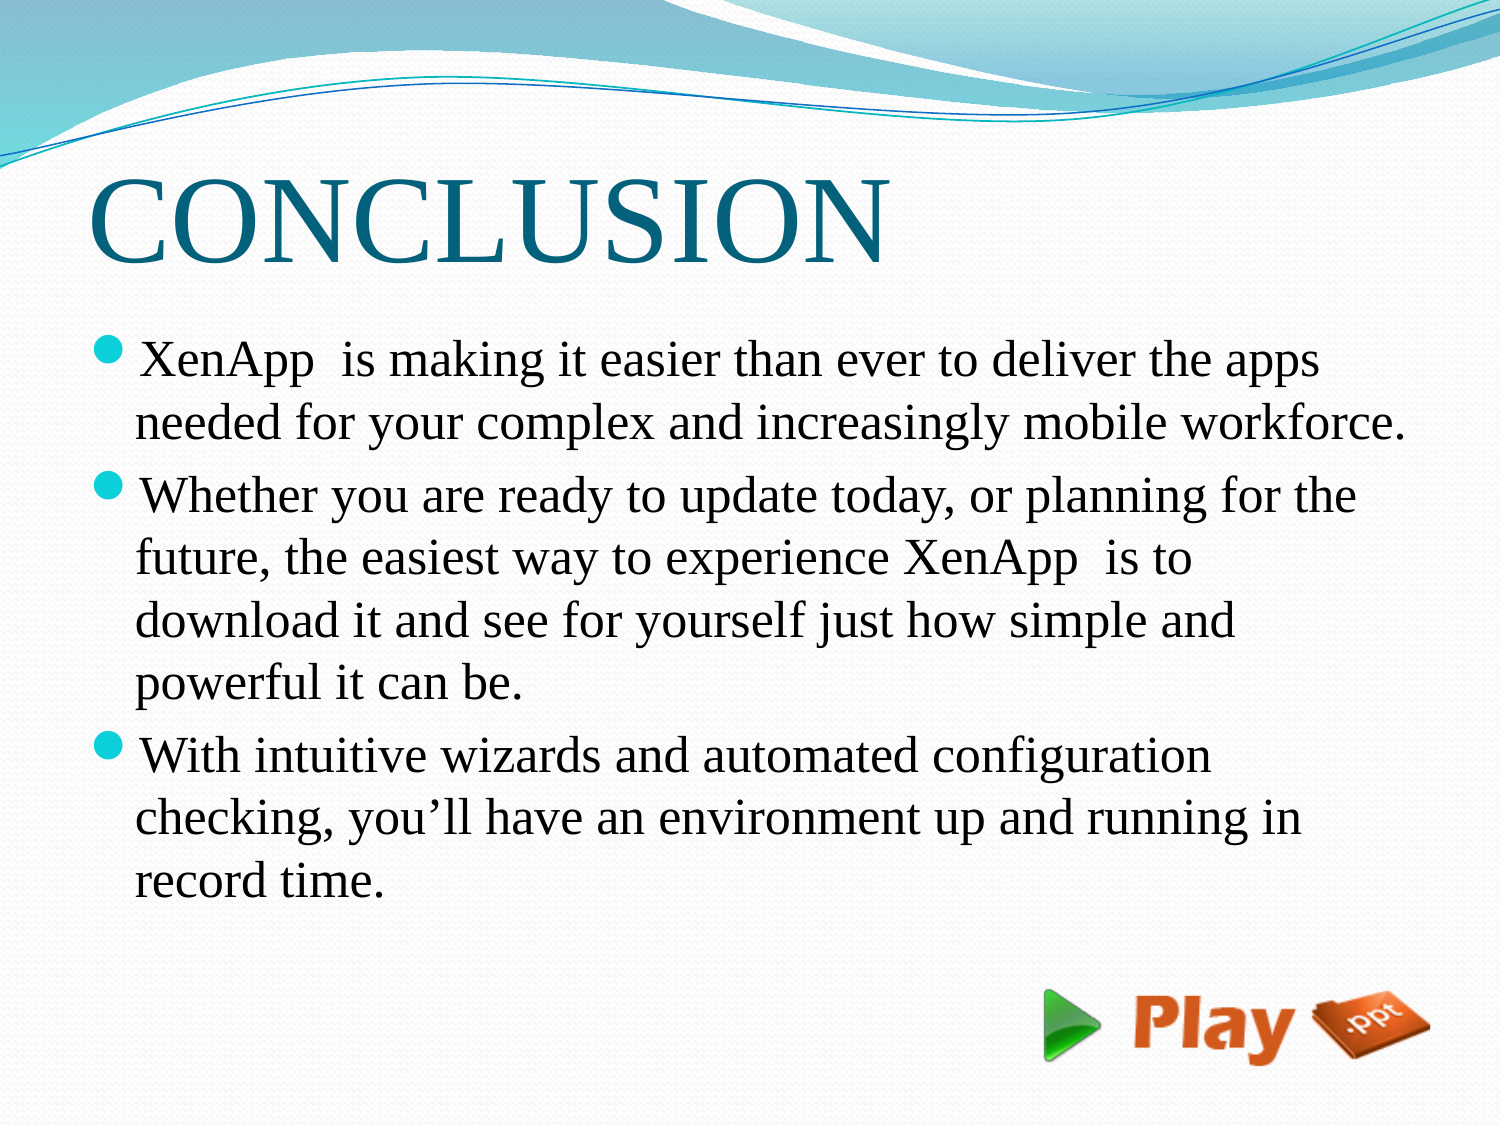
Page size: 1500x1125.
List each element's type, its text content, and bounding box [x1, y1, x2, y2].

picture [1012, 974, 1461, 1076]
title CONCLUSION [87, 99, 1438, 288]
list XenApp is making it easier than ever to deliver the apps needed for your complex and increasingly mobile workforce. Whether you are ready to update today, or planning for the future, the easiest way to experience XenApp is to download it and see for yourself just how simple and powerful it can be. With intuitive wizards and automated configuration checking, you’ll have an environment up and running in record time. [75, 317, 1425, 1038]
